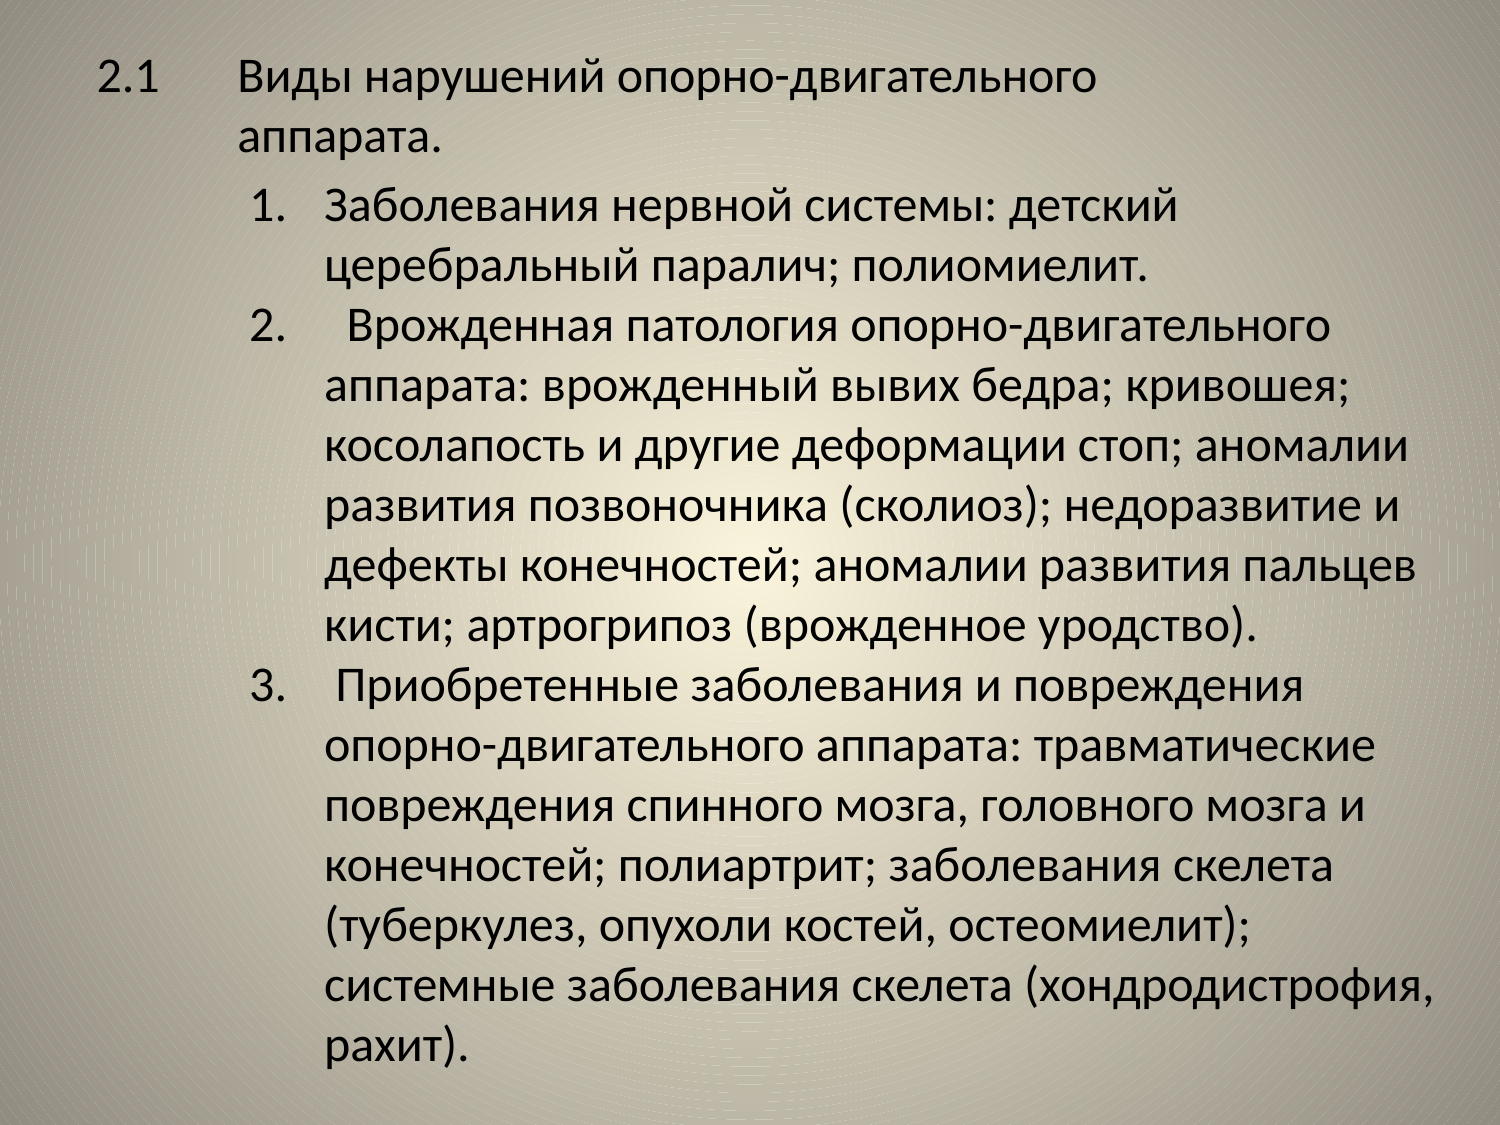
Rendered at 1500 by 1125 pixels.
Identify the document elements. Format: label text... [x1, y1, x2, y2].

text_box Виды нарушений опорно-двигательного аппарата. [222, 35, 1243, 170]
text_box Заболевания нервной системы: детский церебральный паралич; полиомиелит. Врожденная патология опорно-двигательного аппарата: врожденный вывих бедра; кривошея; косолапость и другие деформации стоп; аномалии развития позвоночника (сколиоз); недоразвитие и дефекты конечностей; аномалии развития пальцев кисти; артрогрипоз (врожденное уродство). Приобретенные заболевания и повреждения опорно-двигательного аппарата: травматические повреждения спинного мозга, головного мозга и конечностей; полиартрит; заболевания скелета (туберкулез, опухоли костей, остеомиелит); системные заболевания скелета (хондродистрофия, рахит). [234, 163, 1454, 1079]
text_box 2.1 [81, 35, 188, 110]
